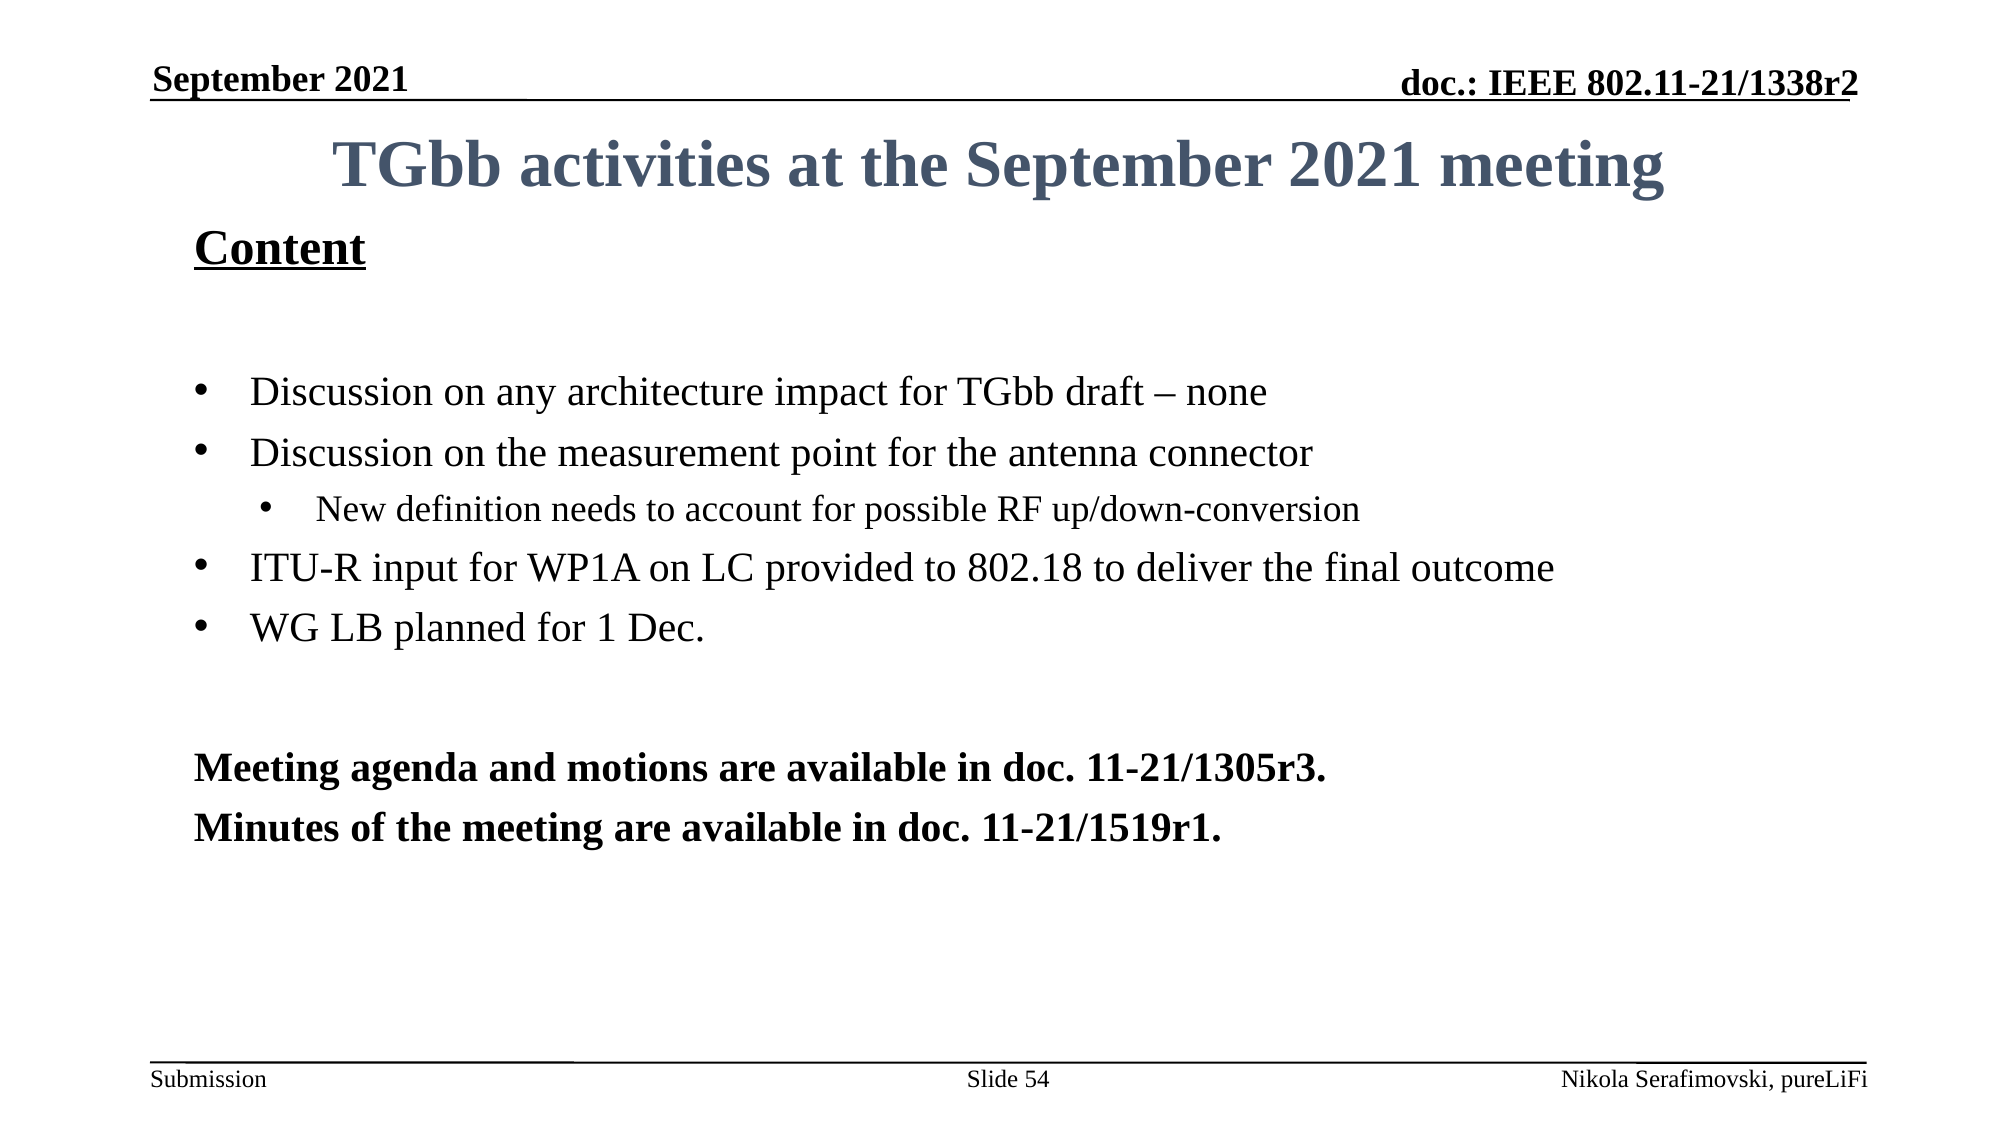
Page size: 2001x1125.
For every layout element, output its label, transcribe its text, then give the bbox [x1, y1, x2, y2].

slide_number Slide 54 [950, 1061, 1067, 1123]
footer Nikola Serafimovski, pureLiFi [1171, 1061, 1869, 1093]
list Content Discussion on any architecture impact for TGbb draft – none Discussion on the measurement point for the antenna connector New definition needs to account for possible RF up/down-conversion ITU-R input for WP1A on LC provided to 802.18 to deliver the final outcome WG LB planned for 1 Dec. Meeting agenda and motions are available in doc. 11-21/1305r3. Minutes of the meeting are available in doc. 11-21/1519r1. [103, 206, 1934, 919]
title TGbb activities at the September 2021 meeting [149, 112, 1850, 206]
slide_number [152, 54, 563, 100]
